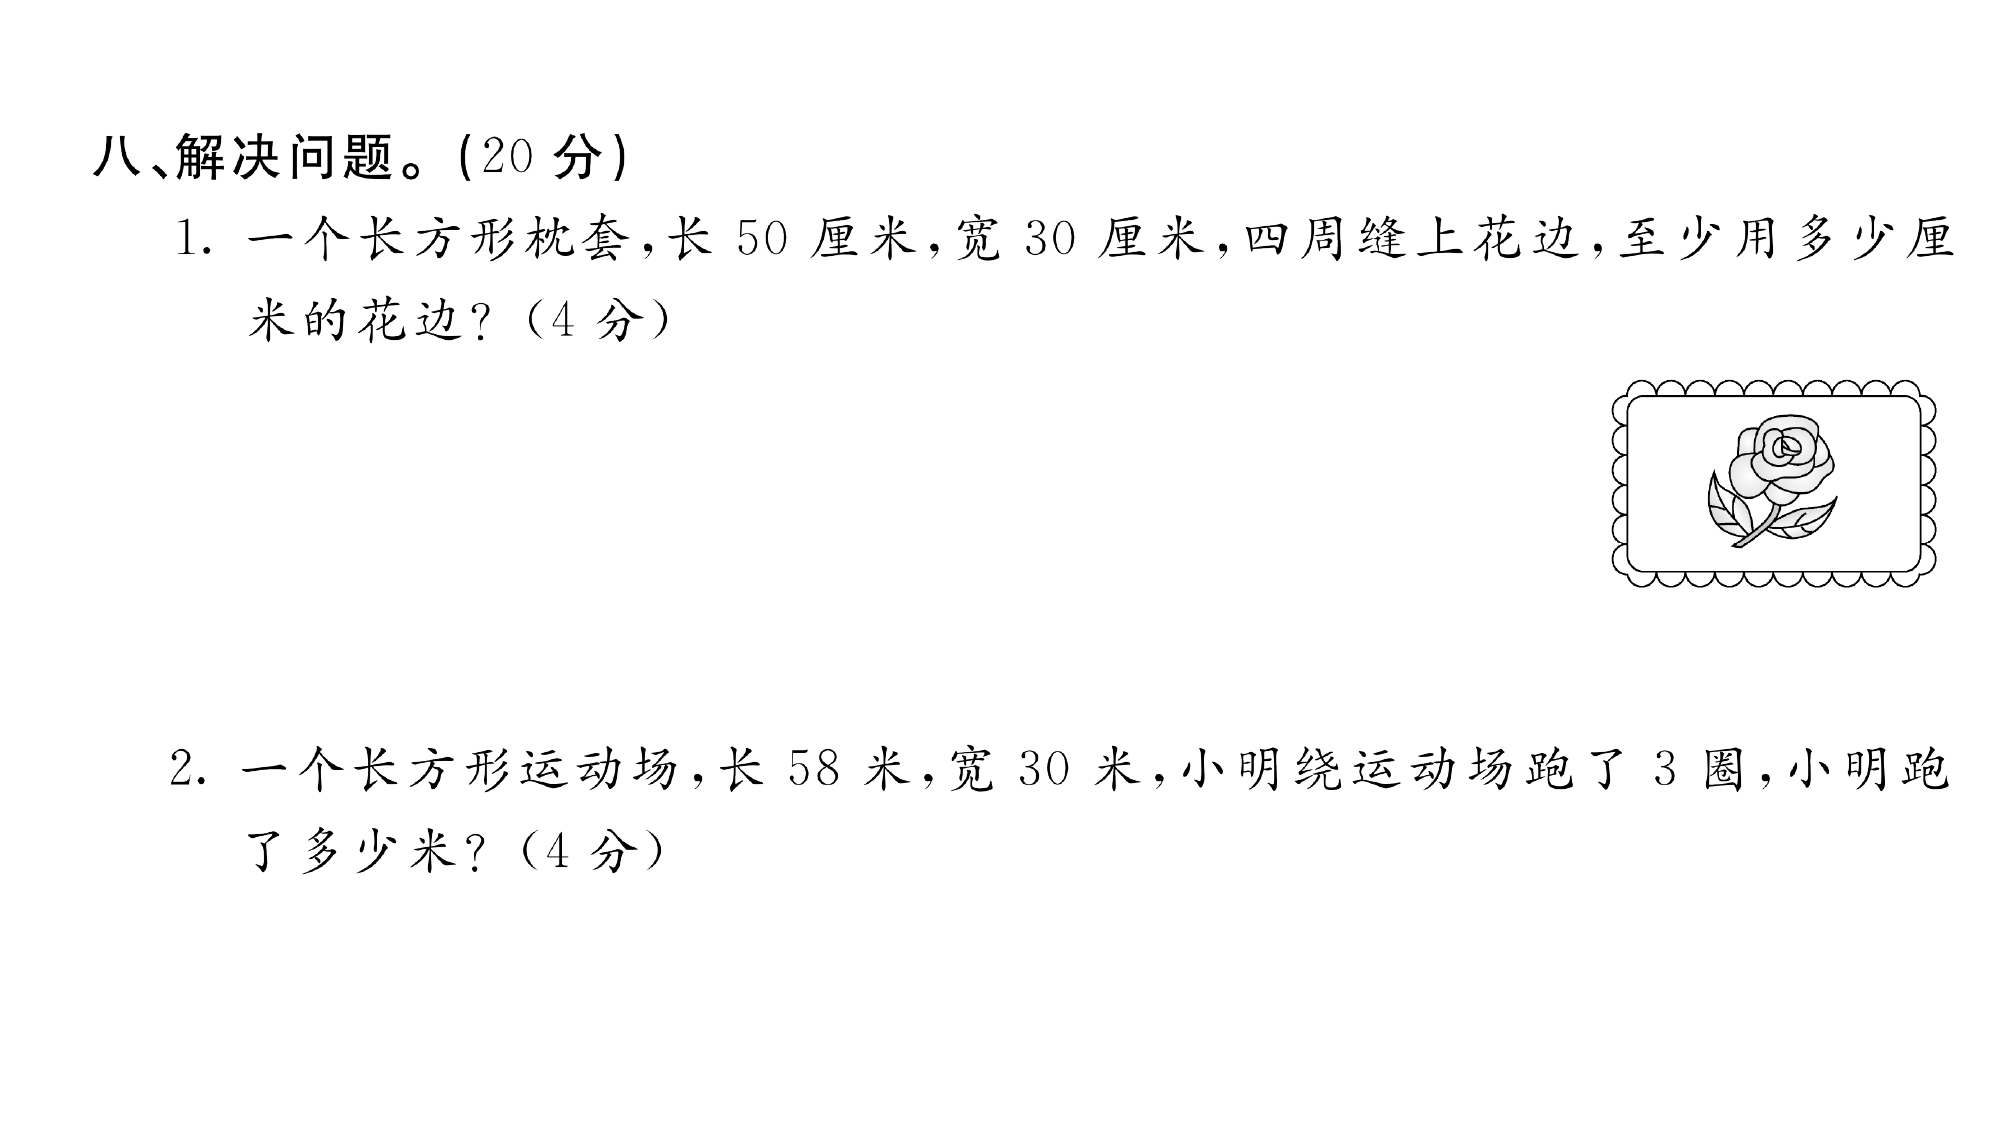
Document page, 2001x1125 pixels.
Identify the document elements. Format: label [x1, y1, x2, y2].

picture [166, 702, 2000, 1125]
picture [88, 118, 1979, 695]
